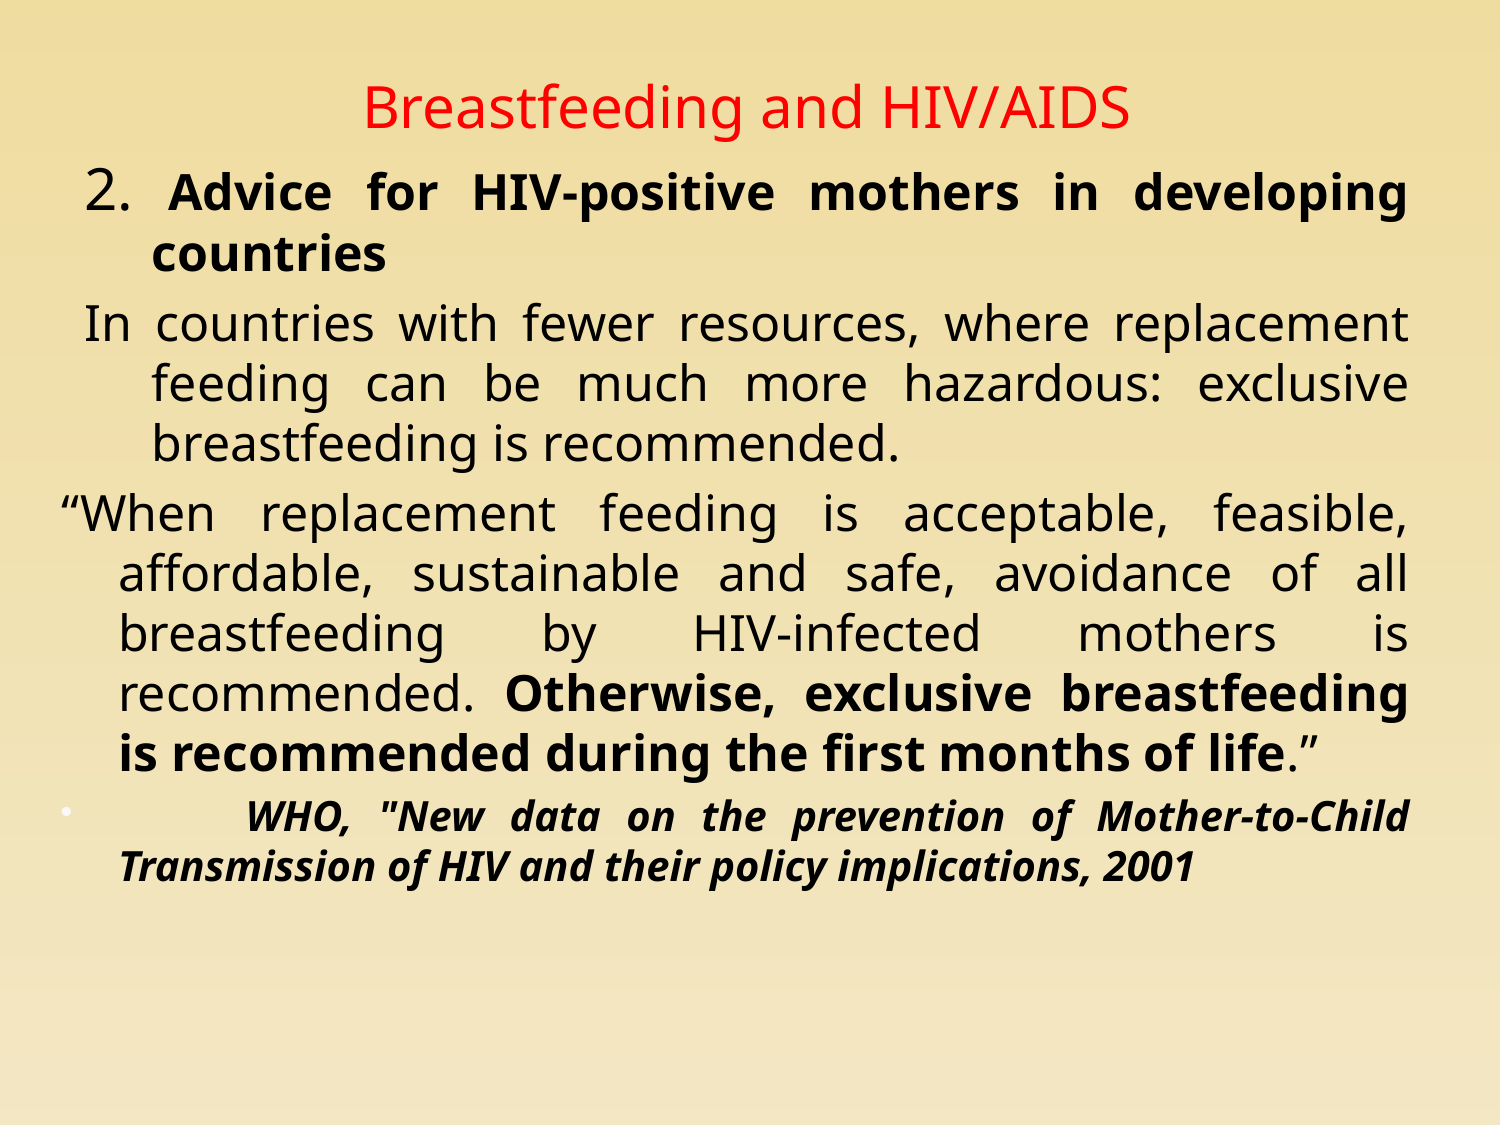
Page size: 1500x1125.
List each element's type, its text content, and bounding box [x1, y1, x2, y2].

list Breastfeeding and HIV/AIDS 2. Advice for HIV-positive mothers in developing countries In countries with fewer resources, where replacement feeding can be much more hazardous: exclusive breastfeeding is recommended. “When replacement feeding is acceptable, feasible, affordable, sustainable and safe, avoidance of all breastfeeding by HIV-infected mothers is recommended. Otherwise, exclusive breastfeeding is recommended during the first months of life.” WHO, "New data on the prevention of Mother-to-Child Transmission of HIV and their policy implications, 2001 [46, 62, 1426, 1001]
